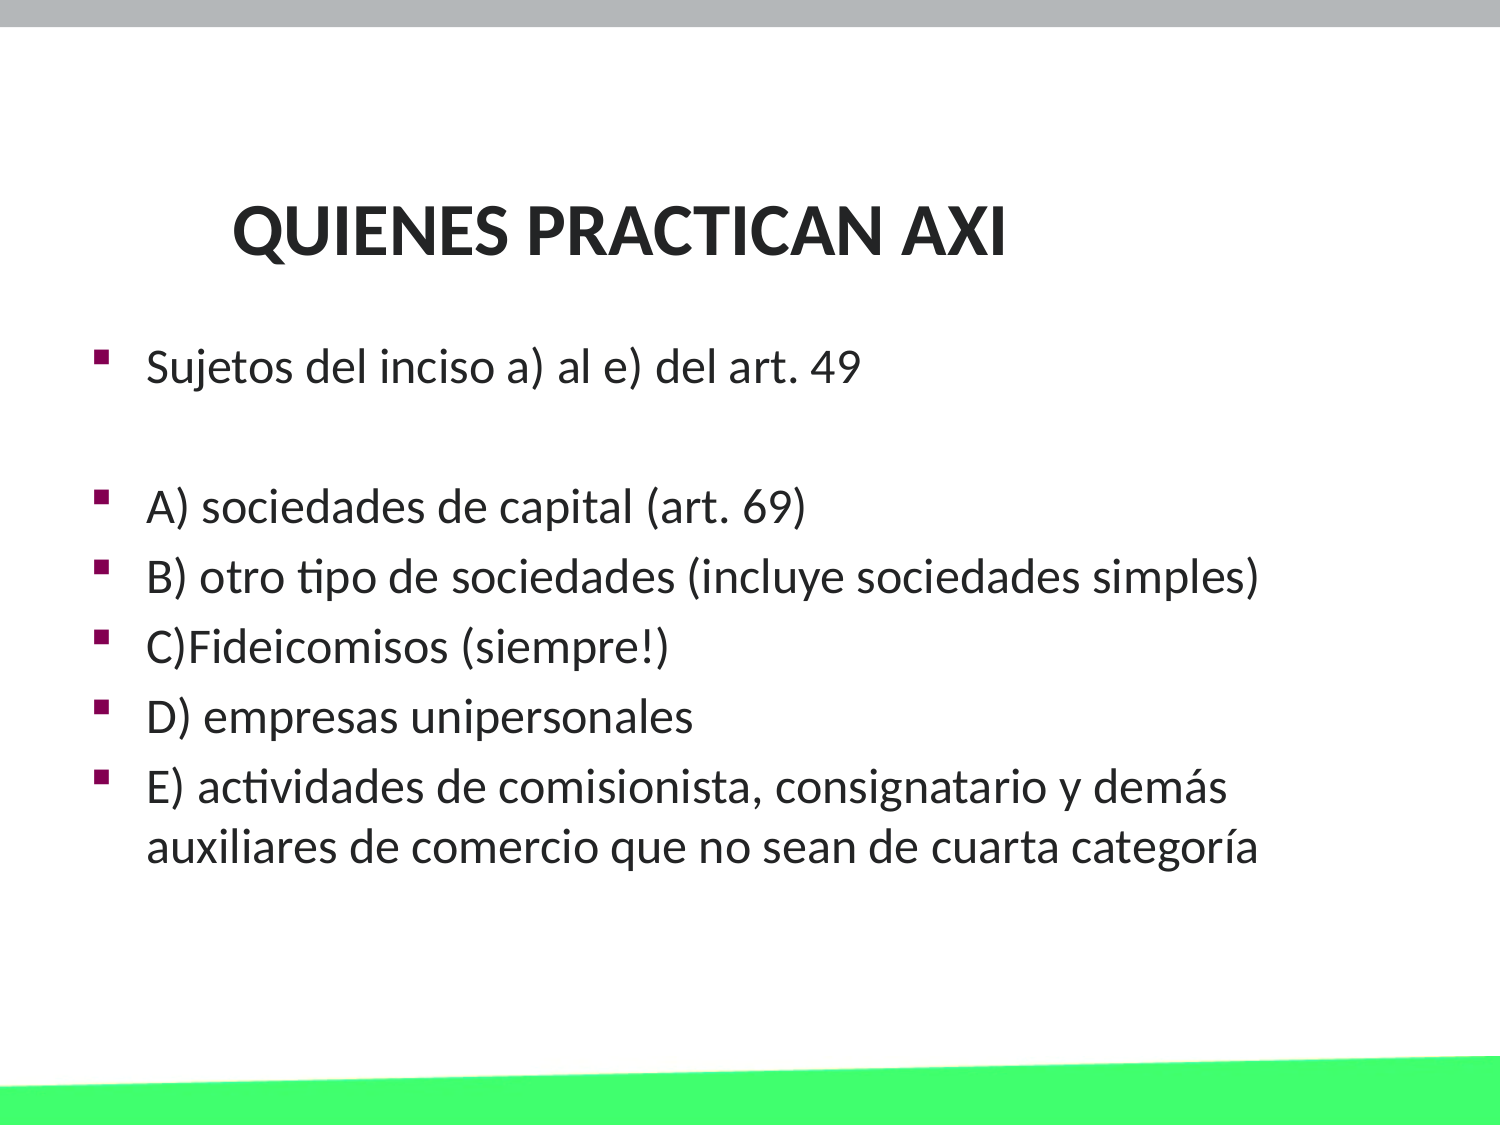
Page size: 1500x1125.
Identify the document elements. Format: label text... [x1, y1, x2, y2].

text_box [0, 0, 1500, 29]
list Sujetos del inciso a) al e) del art. 49 A) sociedades de capital (art. 69) B) otro tipo de sociedades (incluye sociedades simples) C)Fideicomisos (siempre!) D) empresas unipersonales E) actividades de comisionista, consignatario y demás auxiliares de comercio que no sean de cuarta categoría [75, 326, 1403, 1005]
picture [0, 1056, 1500, 1125]
title QUIENES PRACTICAN AXI [76, 132, 1166, 320]
